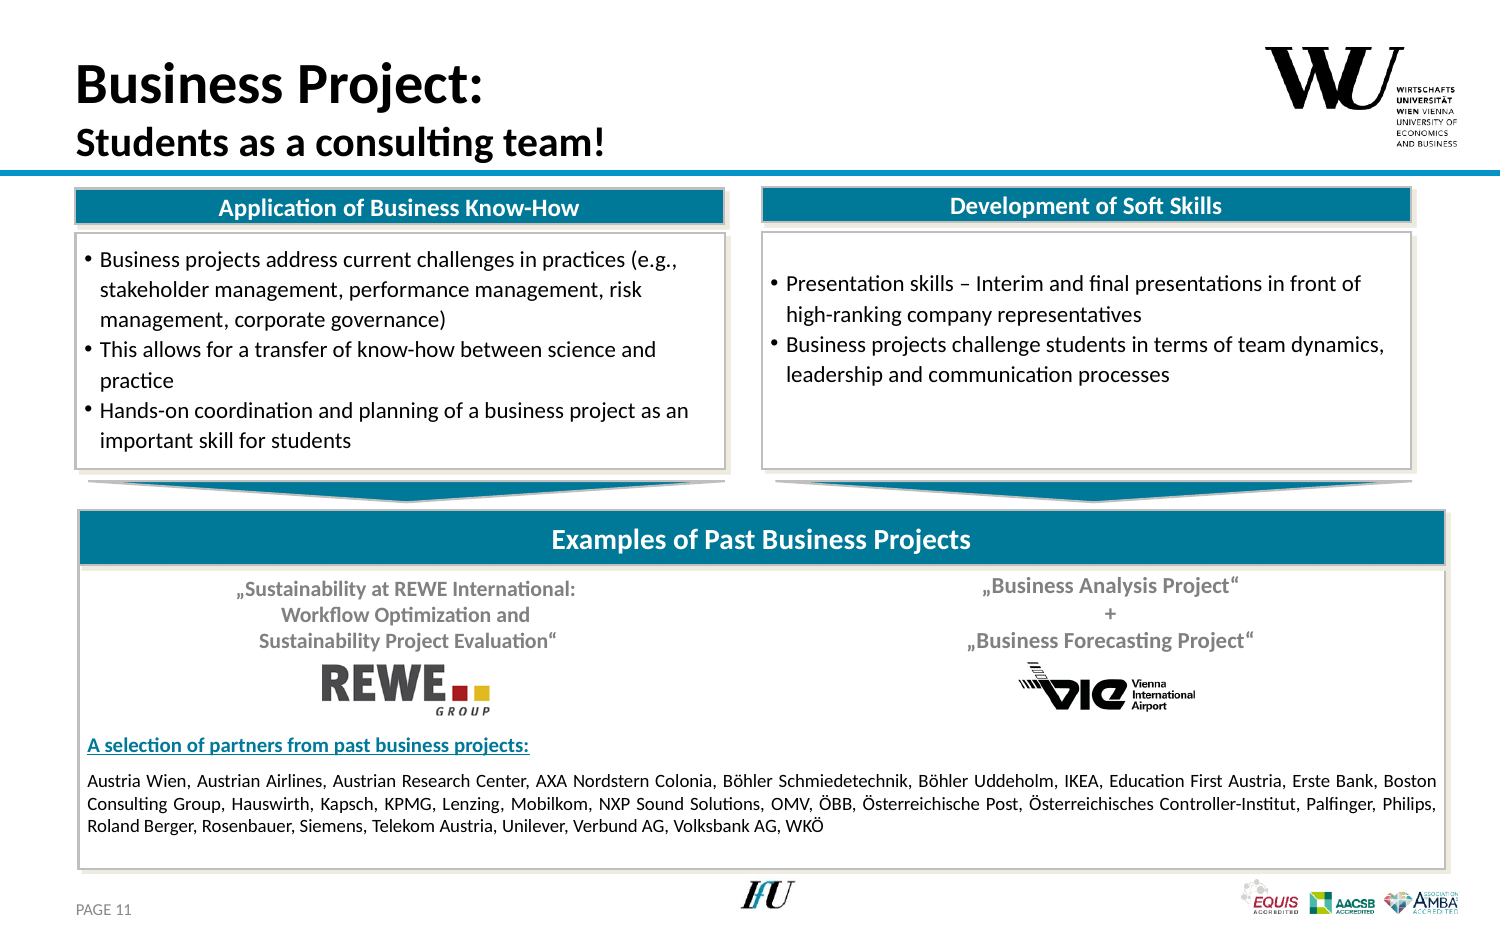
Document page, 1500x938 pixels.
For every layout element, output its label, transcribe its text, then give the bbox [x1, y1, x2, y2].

picture [1012, 659, 1204, 719]
text_box Presentation skills – Interim and final presentations in front of high-ranking company representatives Business projects challenge students in terms of team dynamics, leadership and communication processes [761, 232, 1412, 469]
slide_number PAGE 11 [73, 896, 157, 938]
text_box Business projects address current challenges in practices (e.g., stakeholder management, performance management, risk management, corporate governance) This allows for a transfer of know-how between science and practice Hands-on coordination and planning of a business project as an important skill for students [75, 232, 726, 470]
picture [310, 659, 502, 719]
text_box [775, 481, 1413, 503]
text_box Development of Soft Skills [761, 186, 1412, 223]
text_box Application of Business Know-How [74, 188, 725, 224]
title Business Project: Students as a consulting team! [73, 12, 1177, 202]
picture [1241, 879, 1458, 914]
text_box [78, 509, 1446, 869]
picture [708, 869, 827, 934]
picture [1265, 47, 1457, 147]
text_box [88, 481, 725, 503]
